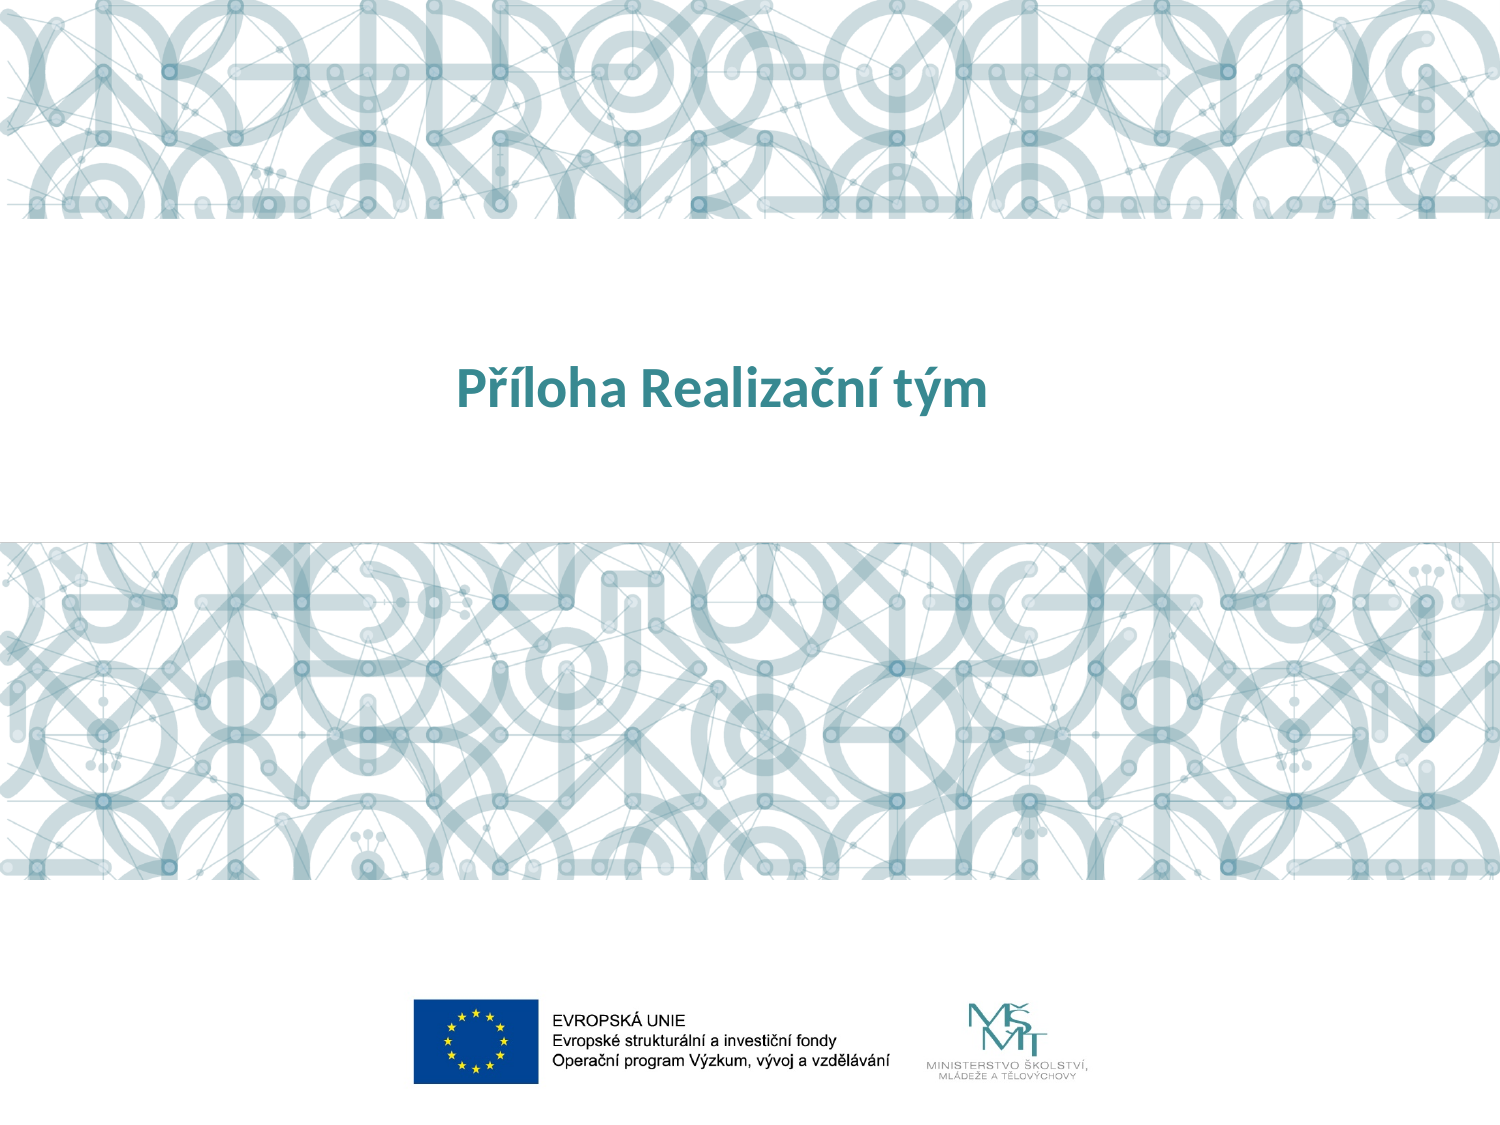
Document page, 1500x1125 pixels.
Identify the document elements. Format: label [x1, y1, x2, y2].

picture [371, 957, 1129, 1125]
picture [0, 0, 1500, 880]
